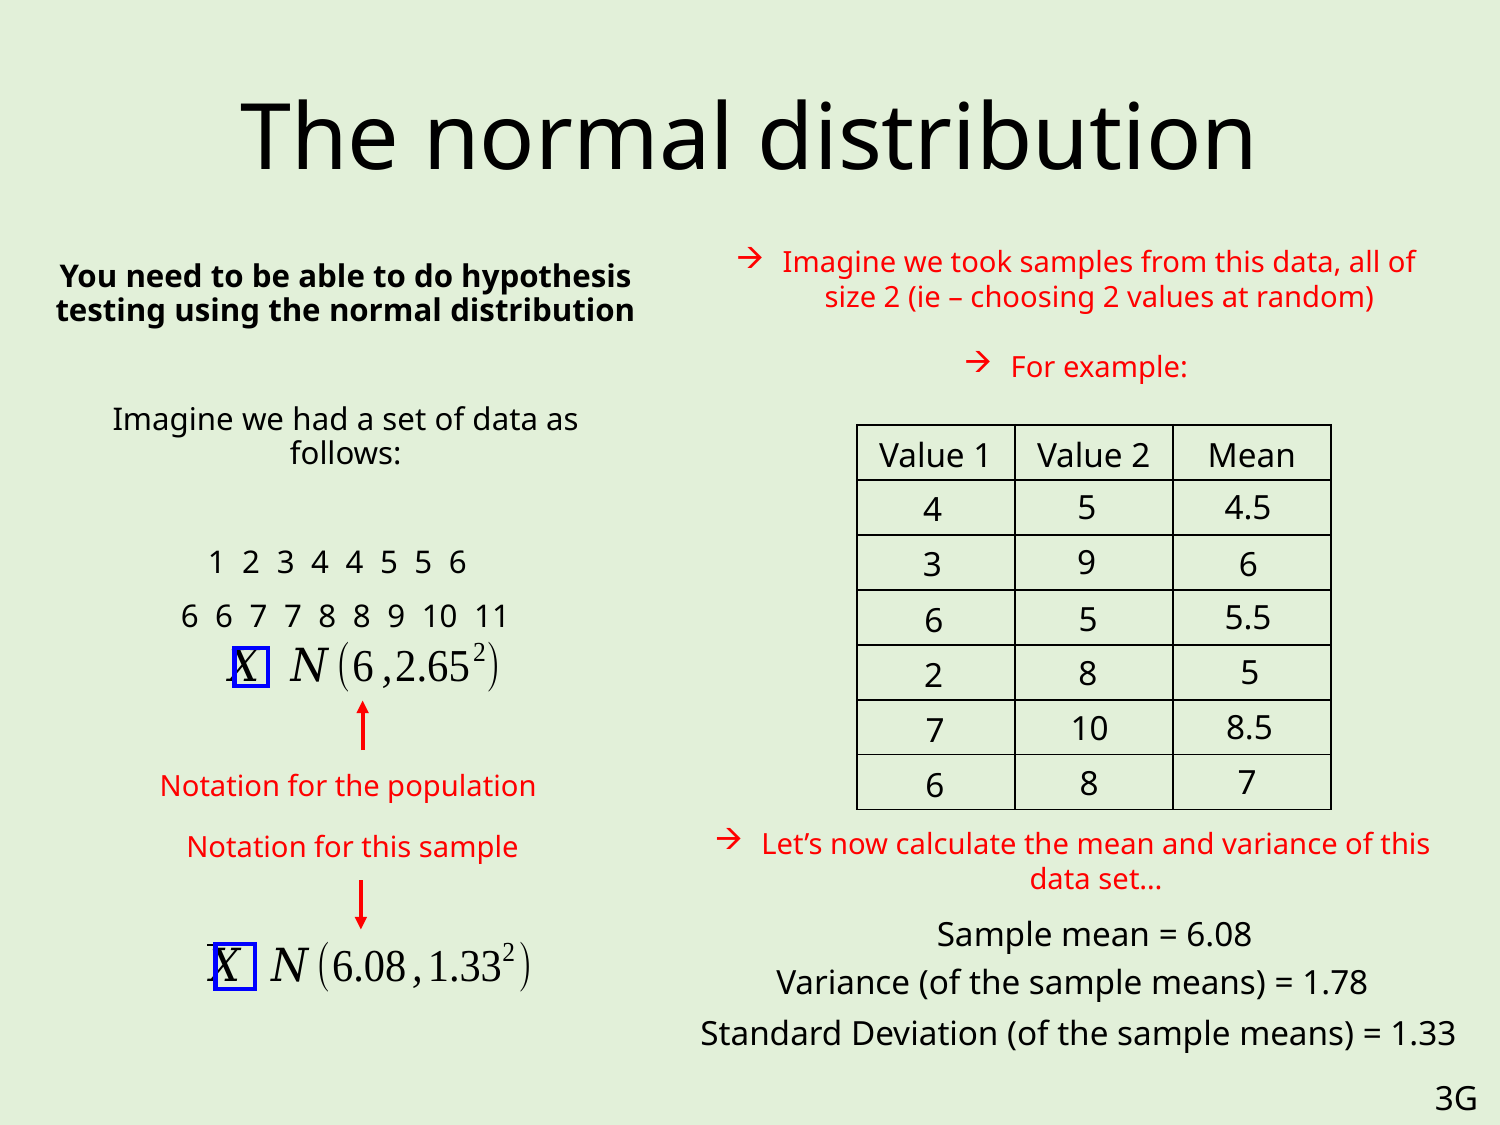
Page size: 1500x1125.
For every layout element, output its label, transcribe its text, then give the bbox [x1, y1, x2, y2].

text_box 7 [910, 701, 960, 756]
text_box 5 [1063, 590, 1113, 645]
text_box Variance (of the sample means) = 1.78 [761, 953, 1384, 1005]
table_cell [1174, 646, 1225, 699]
text_box 8 [1064, 754, 1114, 810]
table_cell [1174, 481, 1209, 534]
text_box 8.5 [1211, 698, 1289, 754]
text_box [233, 647, 269, 687]
table_cell [960, 701, 1014, 754]
text_box 9 [1062, 534, 1112, 589]
text_box [214, 943, 256, 990]
text_box 5.5 [1209, 589, 1287, 644]
table_cell [1016, 755, 1064, 809]
text_box 3G [1412, 1074, 1500, 1125]
table_cell [1273, 536, 1330, 589]
text_box 5 [1225, 643, 1275, 698]
table_cell [1174, 591, 1209, 644]
table_cell [858, 536, 908, 589]
text_box 8 [1063, 645, 1113, 700]
title The normal distribution [103, 30, 1397, 249]
table_cell [1016, 591, 1063, 644]
text_box Sample mean = 6.08 [922, 905, 1268, 953]
table_header Value 2 [1016, 426, 1172, 479]
table_cell [1174, 701, 1211, 754]
table_cell [1112, 481, 1172, 534]
text_box 6 [910, 756, 960, 812]
text_box 6 [1224, 535, 1273, 589]
table_cell [960, 755, 1014, 809]
text_box 3 [908, 535, 957, 591]
table_cell [1016, 536, 1062, 589]
text_box 5 [1062, 479, 1112, 534]
table_cell [1016, 701, 1055, 754]
table_cell [858, 646, 909, 699]
table_cell [1114, 755, 1172, 809]
text_box Notation for the population [109, 760, 587, 811]
table_cell [1275, 646, 1330, 699]
table_header Value 1 [858, 426, 1014, 479]
text_box 6 [909, 592, 959, 646]
table_cell [1287, 481, 1330, 534]
text_box 7 [1222, 753, 1272, 809]
text_box Standard Deviation (of the sample means) = 1.33 [685, 1005, 1473, 1060]
text_box 10 [1055, 700, 1124, 755]
table_cell [1016, 646, 1063, 699]
table_cell [1289, 701, 1330, 754]
text_box Let’s now calculate the mean and variance of this data set… [691, 818, 1454, 903]
table_cell [958, 481, 1014, 534]
table_cell [1112, 536, 1172, 589]
table_cell [1272, 755, 1330, 809]
table_cell [858, 755, 910, 809]
table_cell [957, 536, 1014, 589]
table_header Mean [1174, 426, 1330, 479]
table_cell [959, 646, 1014, 699]
table_cell [1113, 646, 1172, 699]
table_cell [1113, 591, 1172, 644]
text_box 2 [909, 646, 959, 702]
table_cell [1124, 701, 1172, 754]
table_cell [1287, 591, 1330, 644]
table_cell [1016, 481, 1062, 534]
table_cell [858, 701, 910, 754]
list You need to be able to do hypothesis testing using the normal distribution Imagine we had a set of data as follows: 1 2 3 4 4 5 5 6 6 6 7 7 8 8 9 10 11 [37, 253, 654, 1056]
text_box Notation for this sample [114, 821, 592, 871]
table_cell [858, 481, 908, 534]
text_box Imagine we took samples from this data, all of size 2 (ie – choosing 2 values at random) For example: [695, 236, 1457, 391]
table_cell [1174, 536, 1224, 589]
table_cell [858, 591, 1014, 644]
text_box 4.5 [1209, 479, 1287, 534]
table_cell [1174, 755, 1222, 809]
text_box 4 [908, 481, 958, 536]
